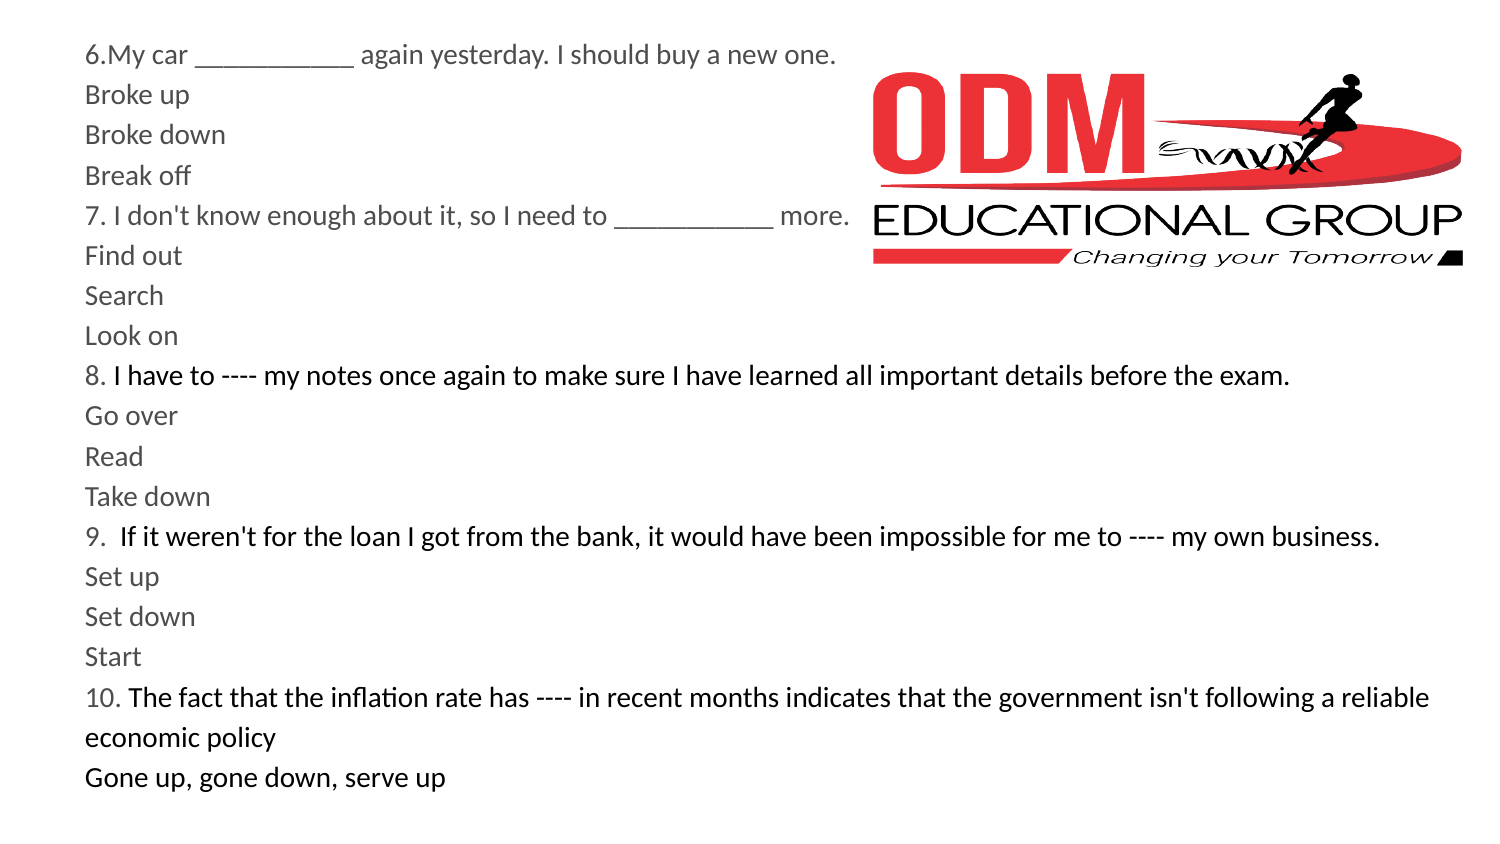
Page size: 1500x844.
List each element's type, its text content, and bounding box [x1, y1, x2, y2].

list 6.My car ___________ again yesterday. I should buy a new one. Broke up Broke down Break off 7. I don't know enough about it, so I need to ___________ more. Find out Search Look on 8. I have to ---- my notes once again to make sure I have learned all important details before the exam. Go over Read Take down 9. If it weren't for the loan I got from the bank, it would have been impossible for me to ---- my own business. Set up Set down Start 10. The fact that the inflation rate has ---- in recent months indicates that the government isn't following a reliable economic policy Gone up, gone down, serve up [51, 15, 1449, 830]
picture [872, 71, 1464, 268]
